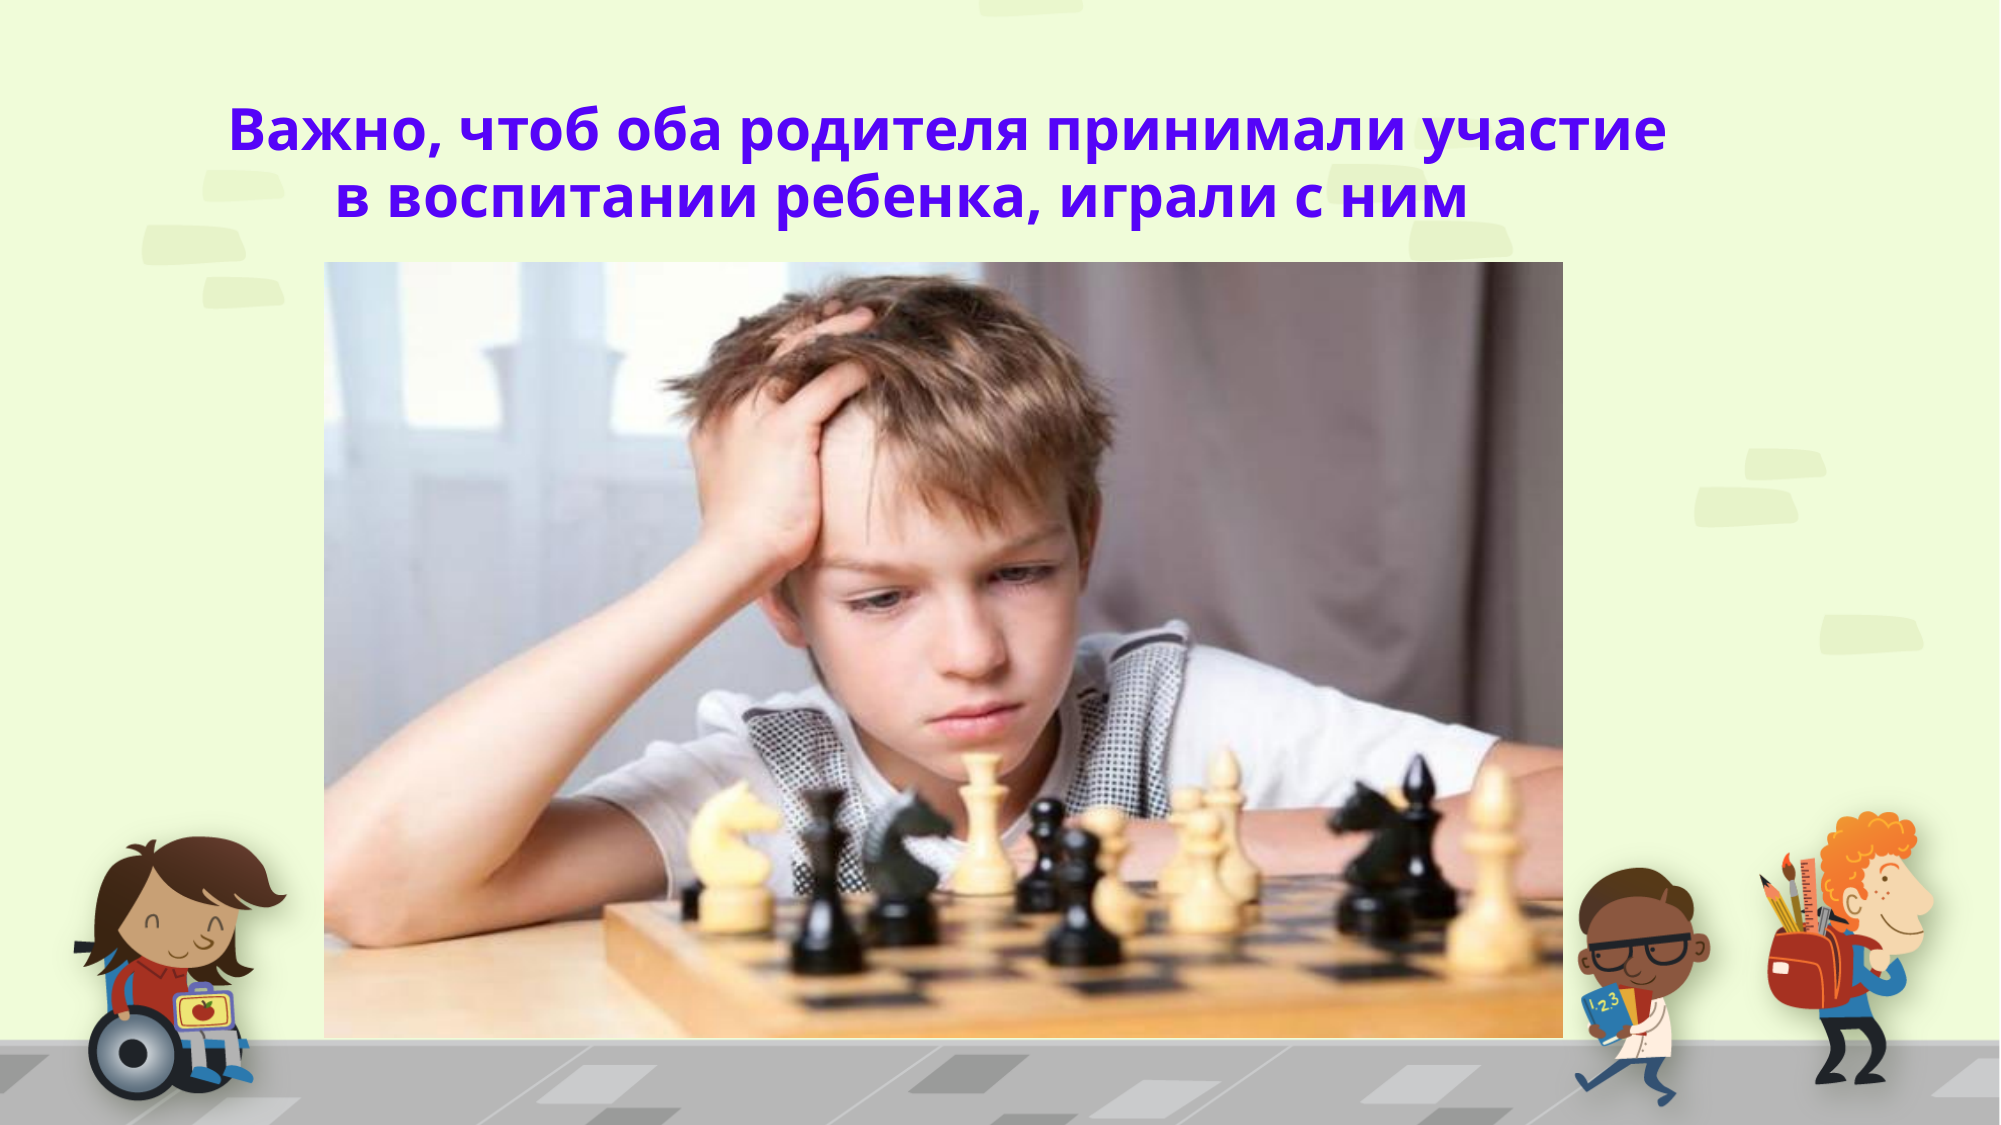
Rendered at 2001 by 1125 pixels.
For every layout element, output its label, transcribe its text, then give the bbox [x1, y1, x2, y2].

picture [0, 0, 2000, 1125]
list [324, 262, 1563, 1038]
title Важно, чтоб оба родителя принимали участие в воспитании ребенка, играли с ним [137, 59, 1851, 238]
